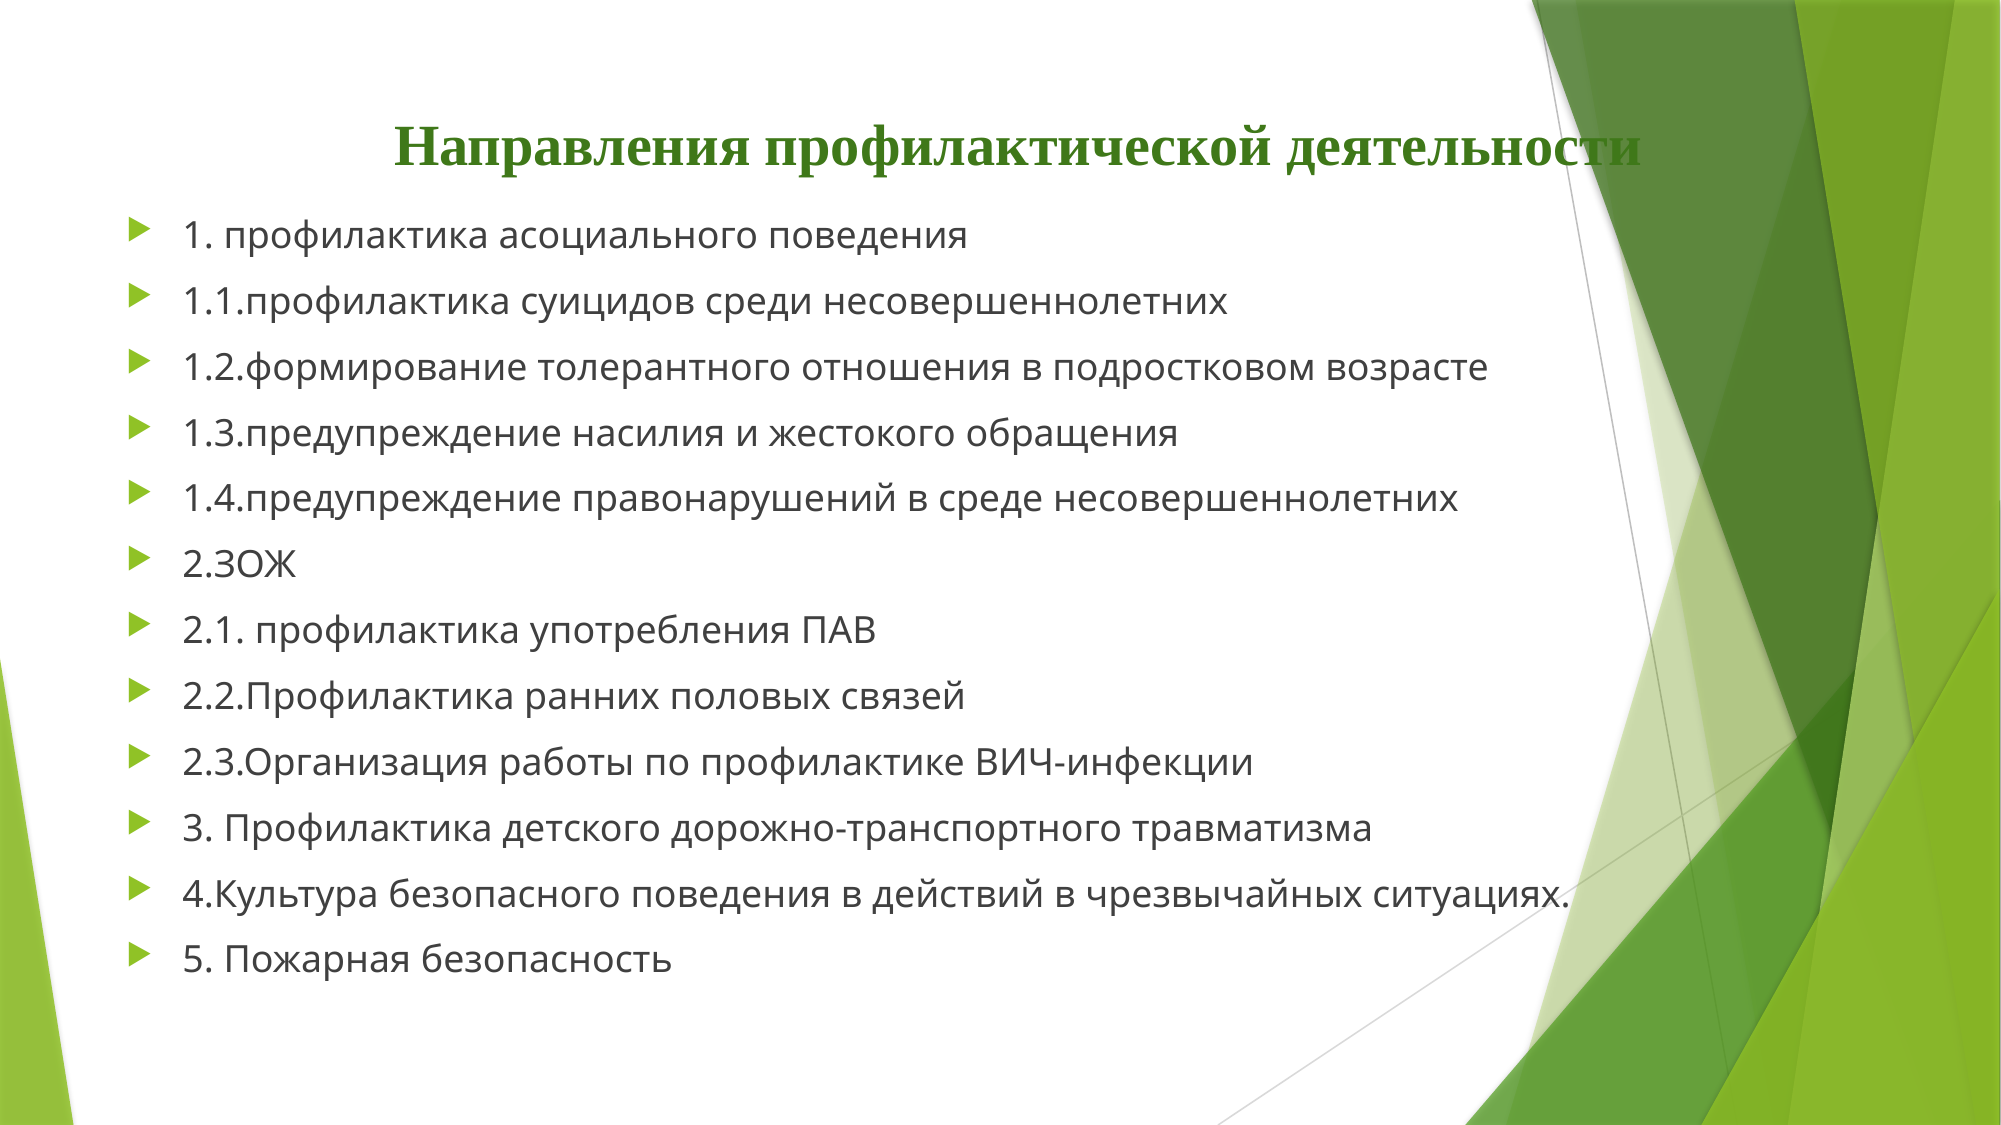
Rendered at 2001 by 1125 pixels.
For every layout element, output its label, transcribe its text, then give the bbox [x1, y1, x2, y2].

list 1. профилактика асоциального поведения 1.1.профилактика суицидов среди несовершеннолетних 1.2.формирование толерантного отношения в подростковом возрасте 1.3.предупреждение насилия и жестокого обращения 1.4.предупреждение правонарушений в среде несовершеннолетних 2.ЗОЖ 2.1. профилактика употребления ПАВ 2.2.Профилактика ранних половых связей 2.3.Организация работы по профилактике ВИЧ-инфекции 3. Профилактика детского дорожно-транспортного травматизма 4.Культура безопасного поведения в действий в чрезвычайных ситуациях. 5. Пожарная безопасность [111, 203, 1970, 991]
title Направления профилактической деятельности [111, 99, 1925, 203]
